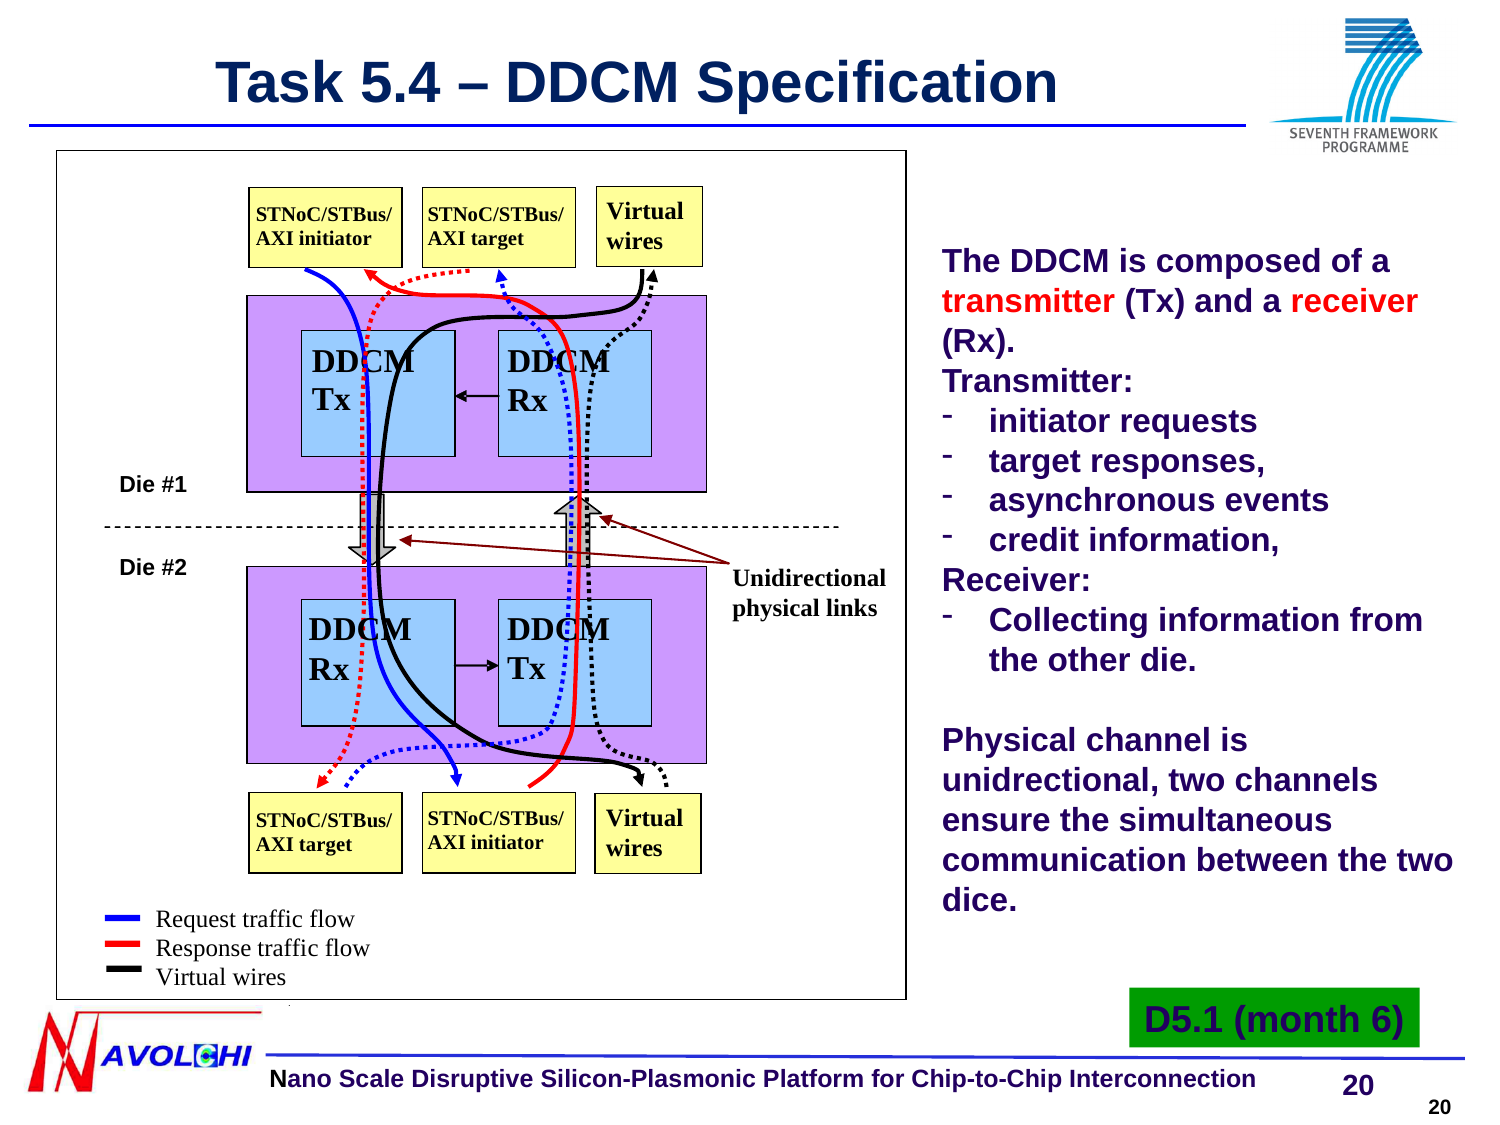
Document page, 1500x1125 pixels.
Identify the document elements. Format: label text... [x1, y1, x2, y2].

picture [1269, 75, 1458, 155]
text_box The DDCM is composed of a transmitter (Tx) and a receiver (Rx). Transmitter: initiator requests target responses, asynchronous events credit information, Receiver: Collecting information from the other die. Physical channel is unidrectional, two channels ensure the simultaneous communication between the two dice. [971, 231, 1471, 926]
text_box [0, 0, 1500, 75]
slide_number 20 [1413, 1086, 1489, 1125]
picture [0, 136, 968, 1001]
title Task 5.4 – DDCM Specification [29, 75, 1247, 131]
picture [3, 1005, 290, 1101]
text_box D5.1 (month 6) [1129, 987, 1420, 1048]
